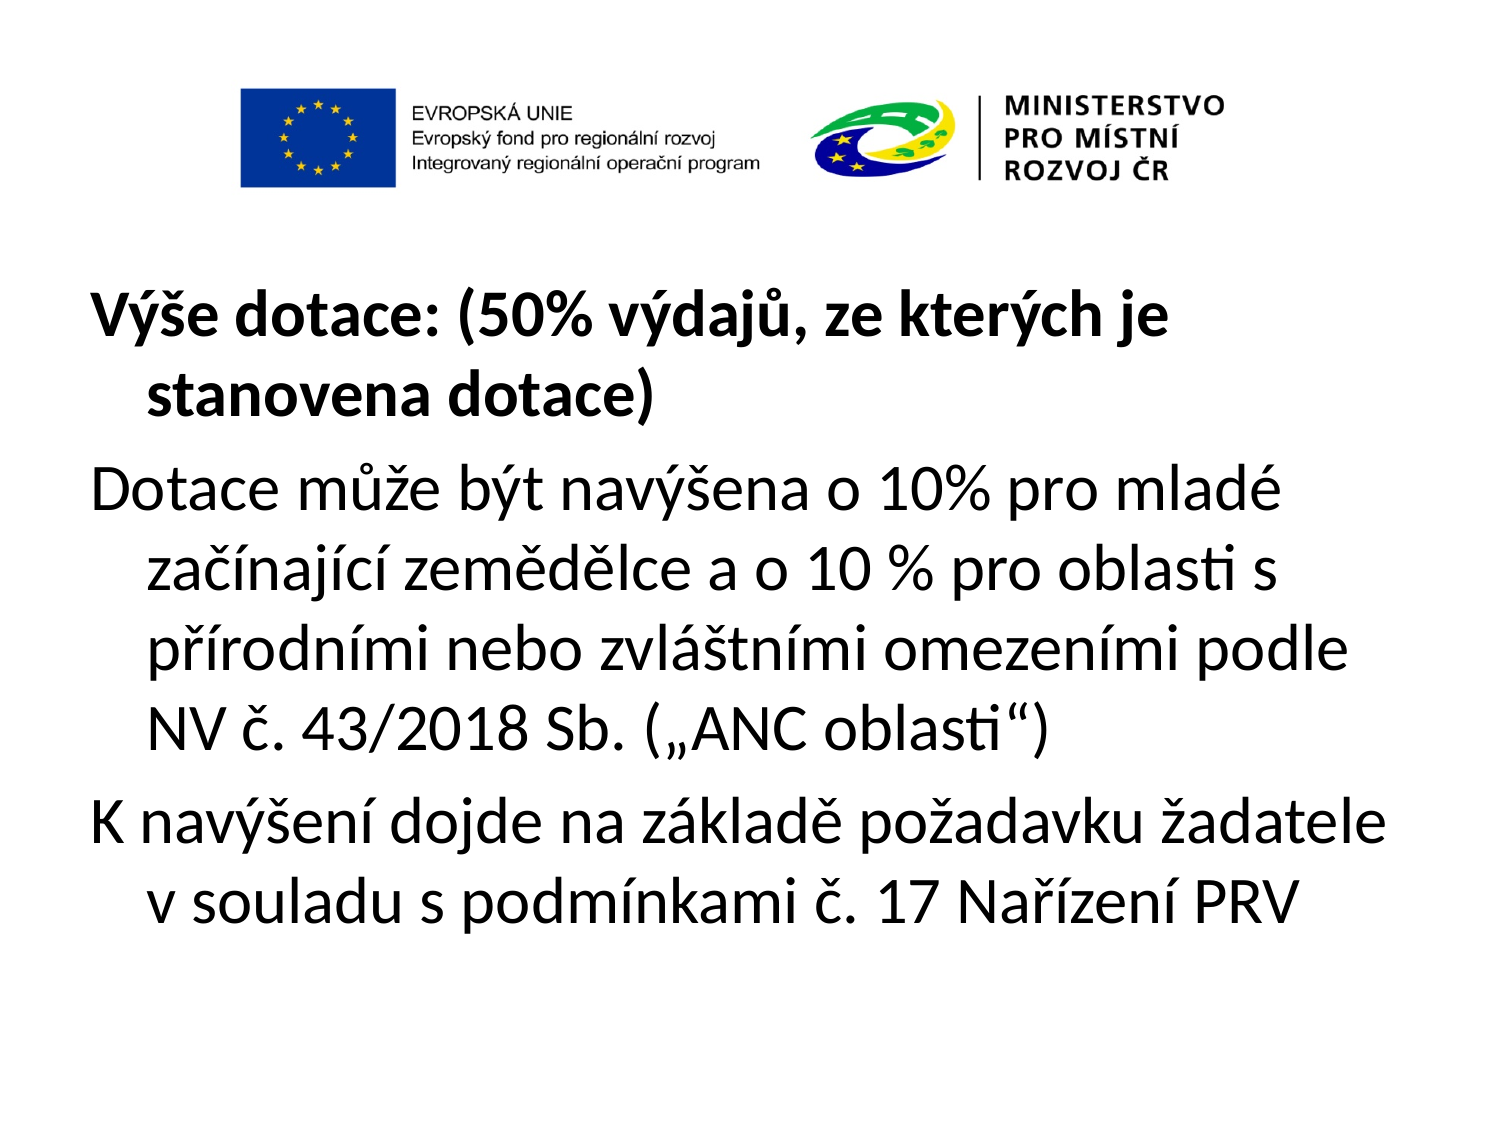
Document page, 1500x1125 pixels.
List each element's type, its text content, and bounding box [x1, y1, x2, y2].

picture [206, 54, 1259, 221]
list Výše dotace: (50% výdajů, ze kterých je stanovena dotace) Dotace může být navýšena o 10% pro mladé začínající zemědělce a o 10 % pro oblasti s přírodními nebo zvláštními omezeními podle NV č. 43/2018 Sb. („ANC oblasti“) K navýšení dojde na základě požadavku žadatele v souladu s podmínkami č. 17 Nařízení PRV [75, 262, 1425, 1005]
